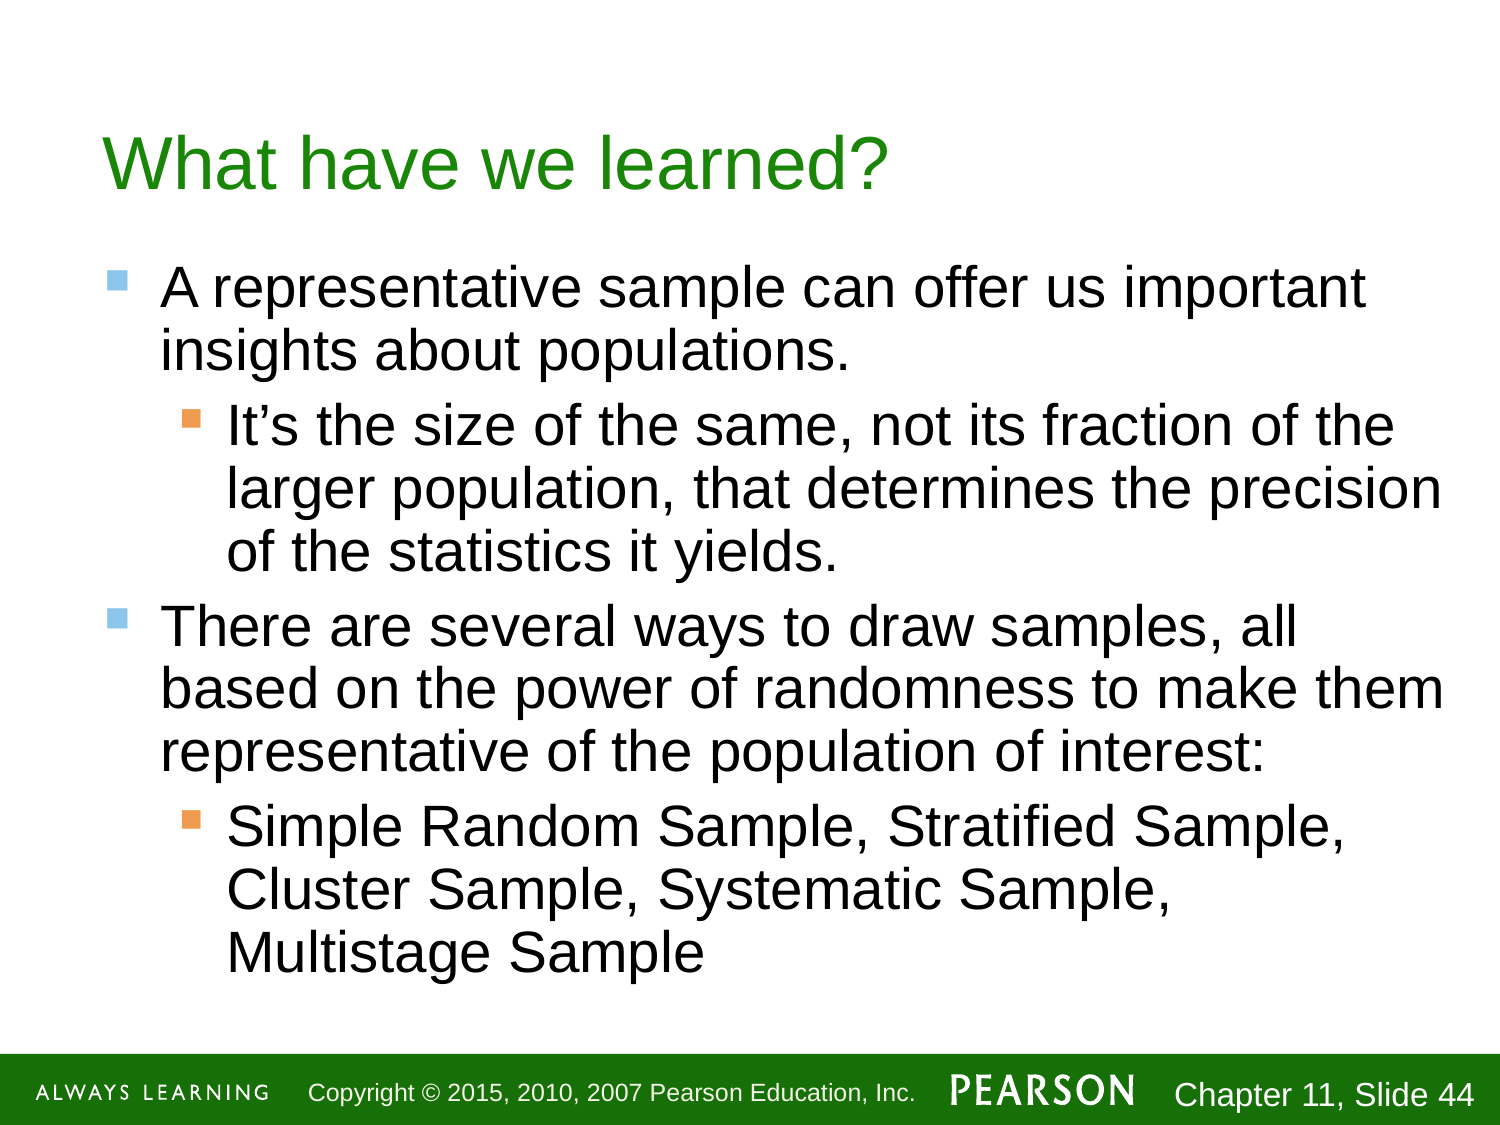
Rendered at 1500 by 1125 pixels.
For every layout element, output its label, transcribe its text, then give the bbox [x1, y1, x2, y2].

title What have we learned? [87, 49, 1451, 213]
list A representative sample can offer us important insights about populations. It’s the size of the same, not its fraction of the larger population, that determines the precision of the statistics it yields. There are several ways to draw samples, all based on the power of randomness to make them representative of the population of interest: Simple Random Sample, Stratified Sample, Cluster Sample, Systematic Sample, Multistage Sample [89, 249, 1451, 1076]
